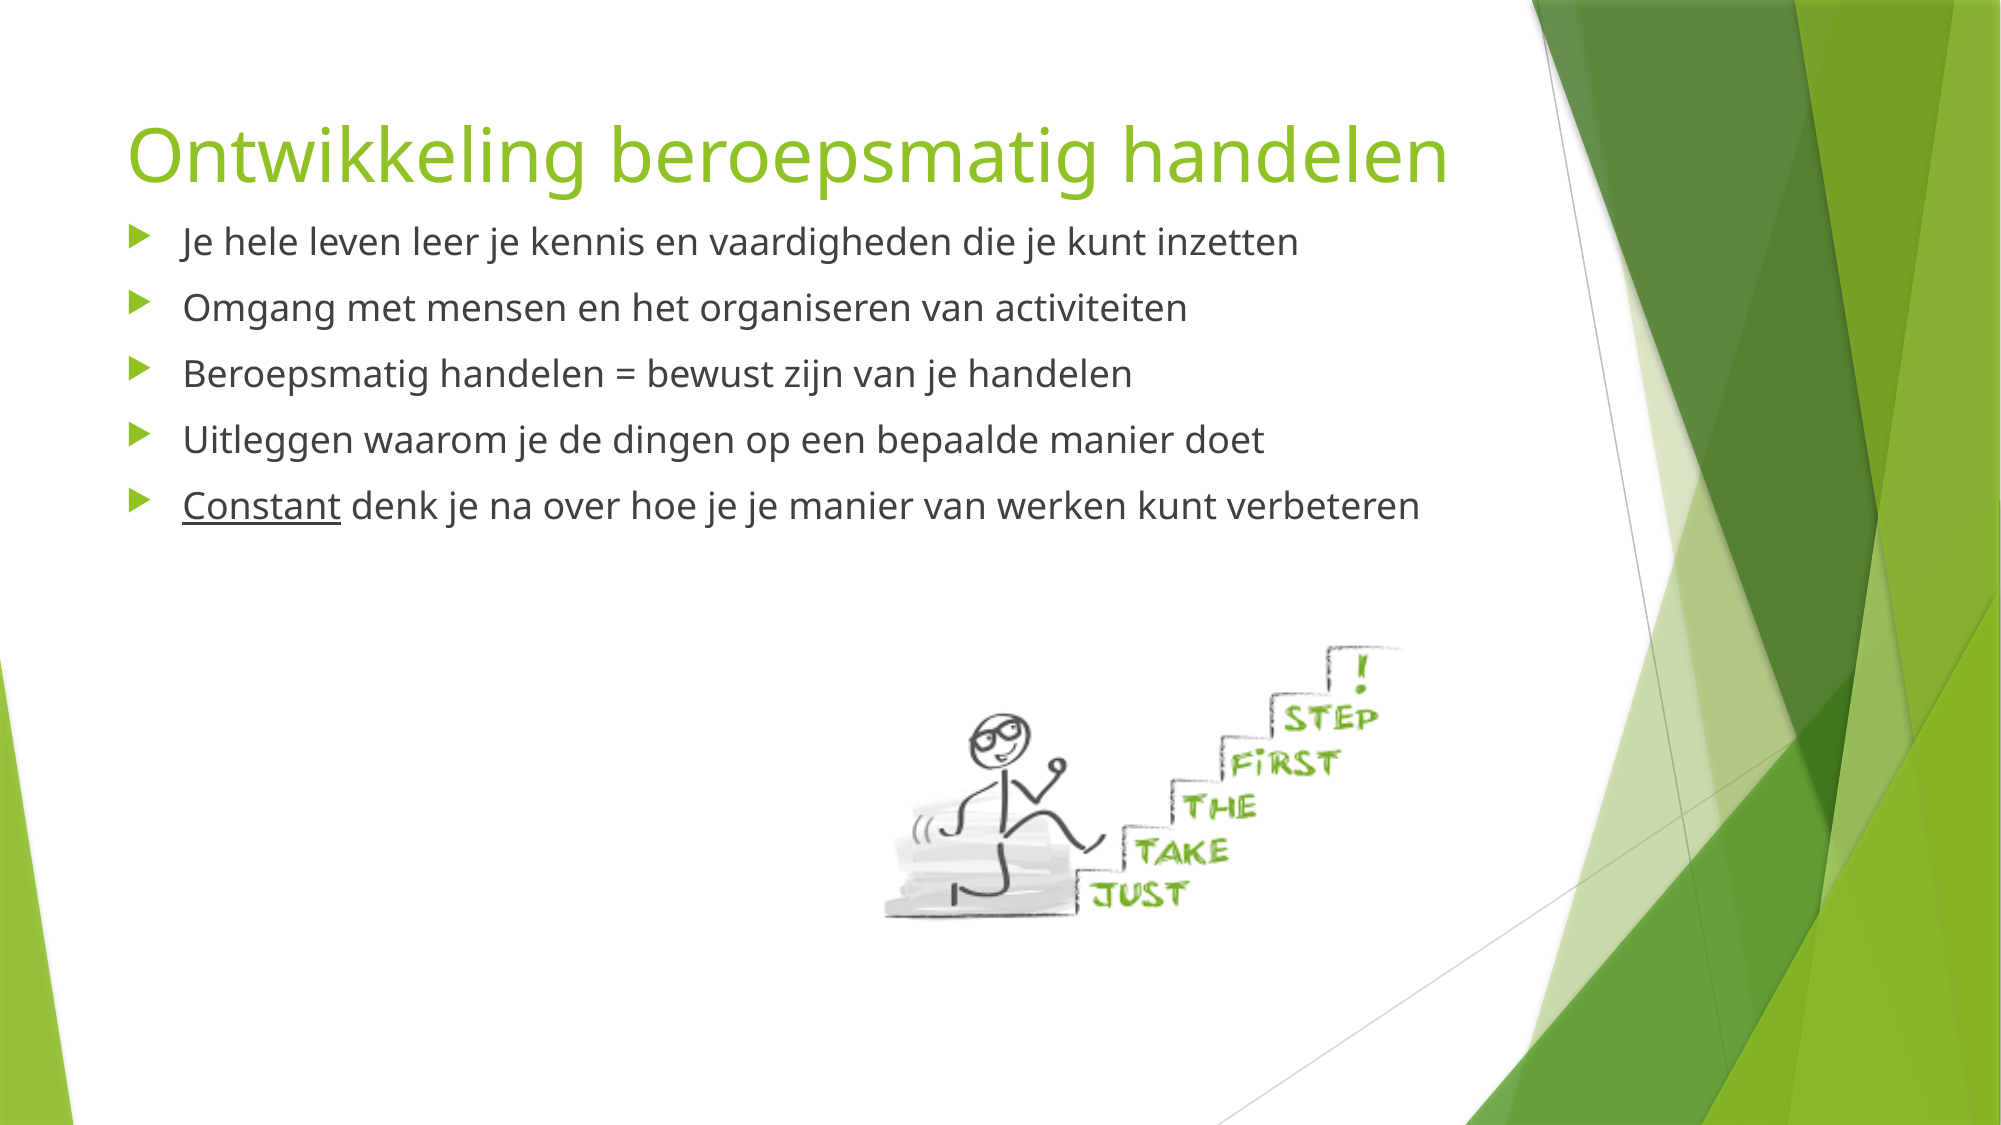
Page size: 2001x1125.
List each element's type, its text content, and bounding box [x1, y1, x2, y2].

list Je hele leven leer je kennis en vaardigheden die je kunt inzetten Omgang met mensen en het organiseren van activiteiten Beroepsmatig handelen = bewust zijn van je handelen Uitleggen waarom je de dingen op een bepaalde manier doet Constant denk je na over hoe je je manier van werken kunt verbeteren [111, 210, 1522, 848]
picture [883, 591, 1402, 959]
title Ontwikkeling beroepsmatig handelen [111, 99, 1522, 210]
